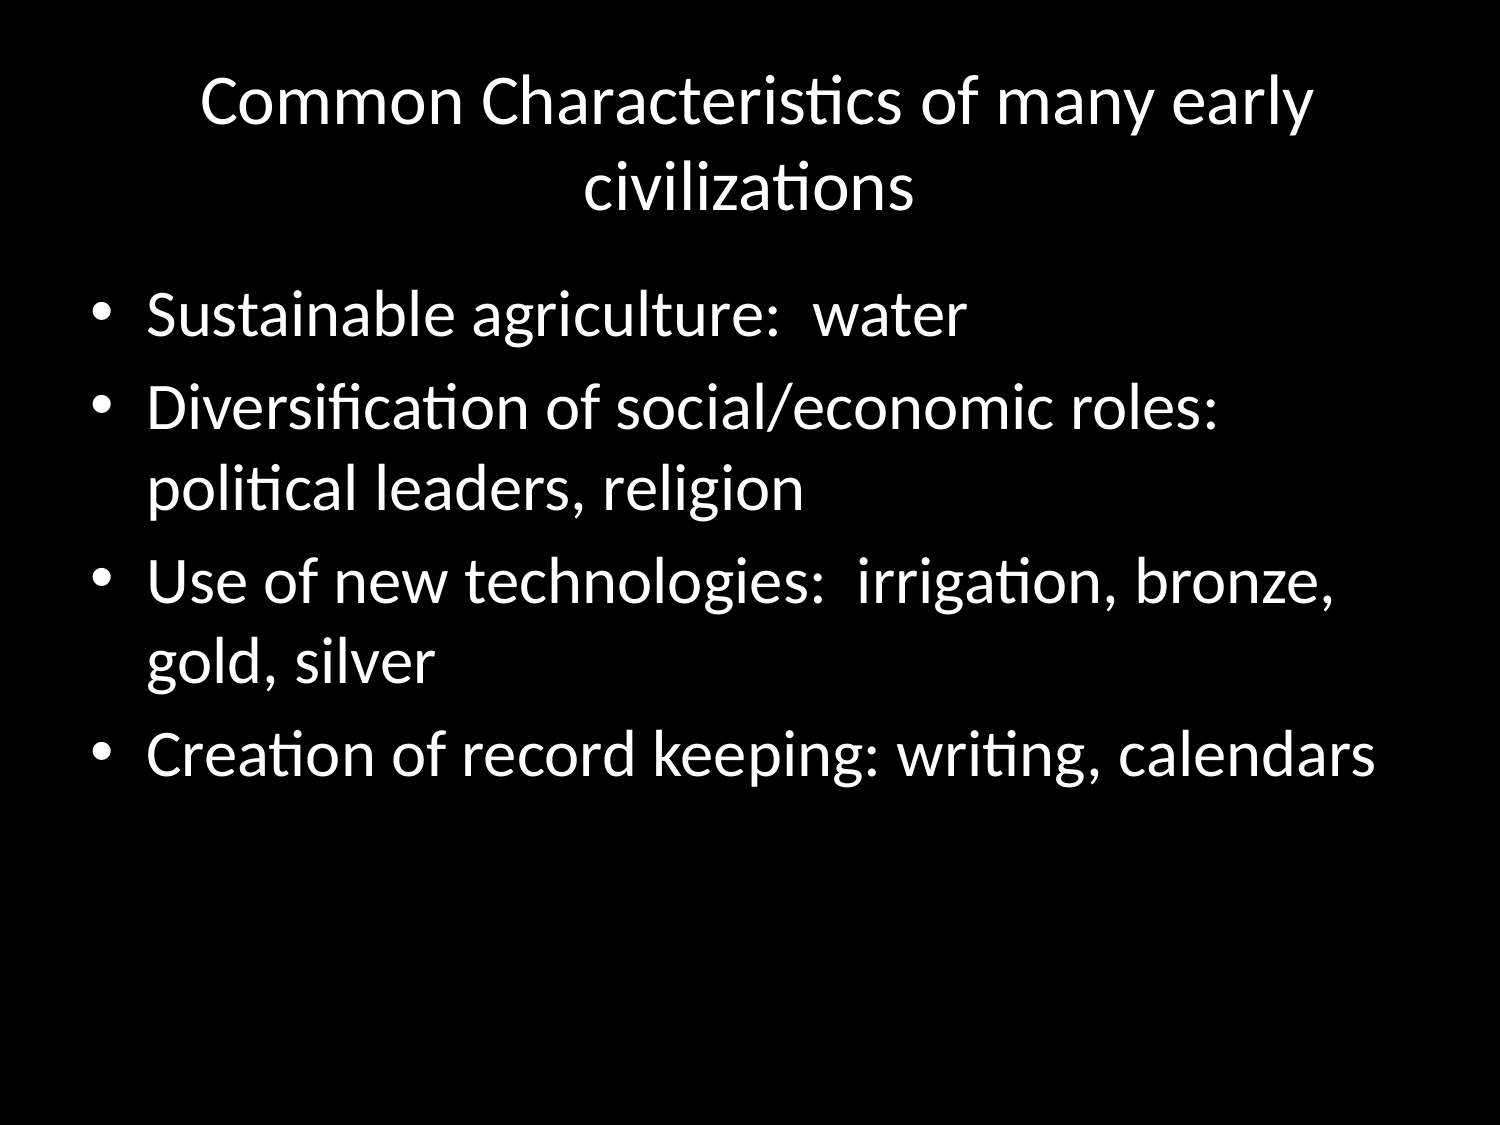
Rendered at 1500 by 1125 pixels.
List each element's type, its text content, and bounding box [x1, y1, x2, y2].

list Sustainable agriculture: water Diversification of social/economic roles: political leaders, religion Use of new technologies: irrigation, bronze, gold, silver Creation of record keeping: writing, calendars [75, 262, 1425, 1005]
title Common Characteristics of many early civilizations [75, 45, 1425, 233]
